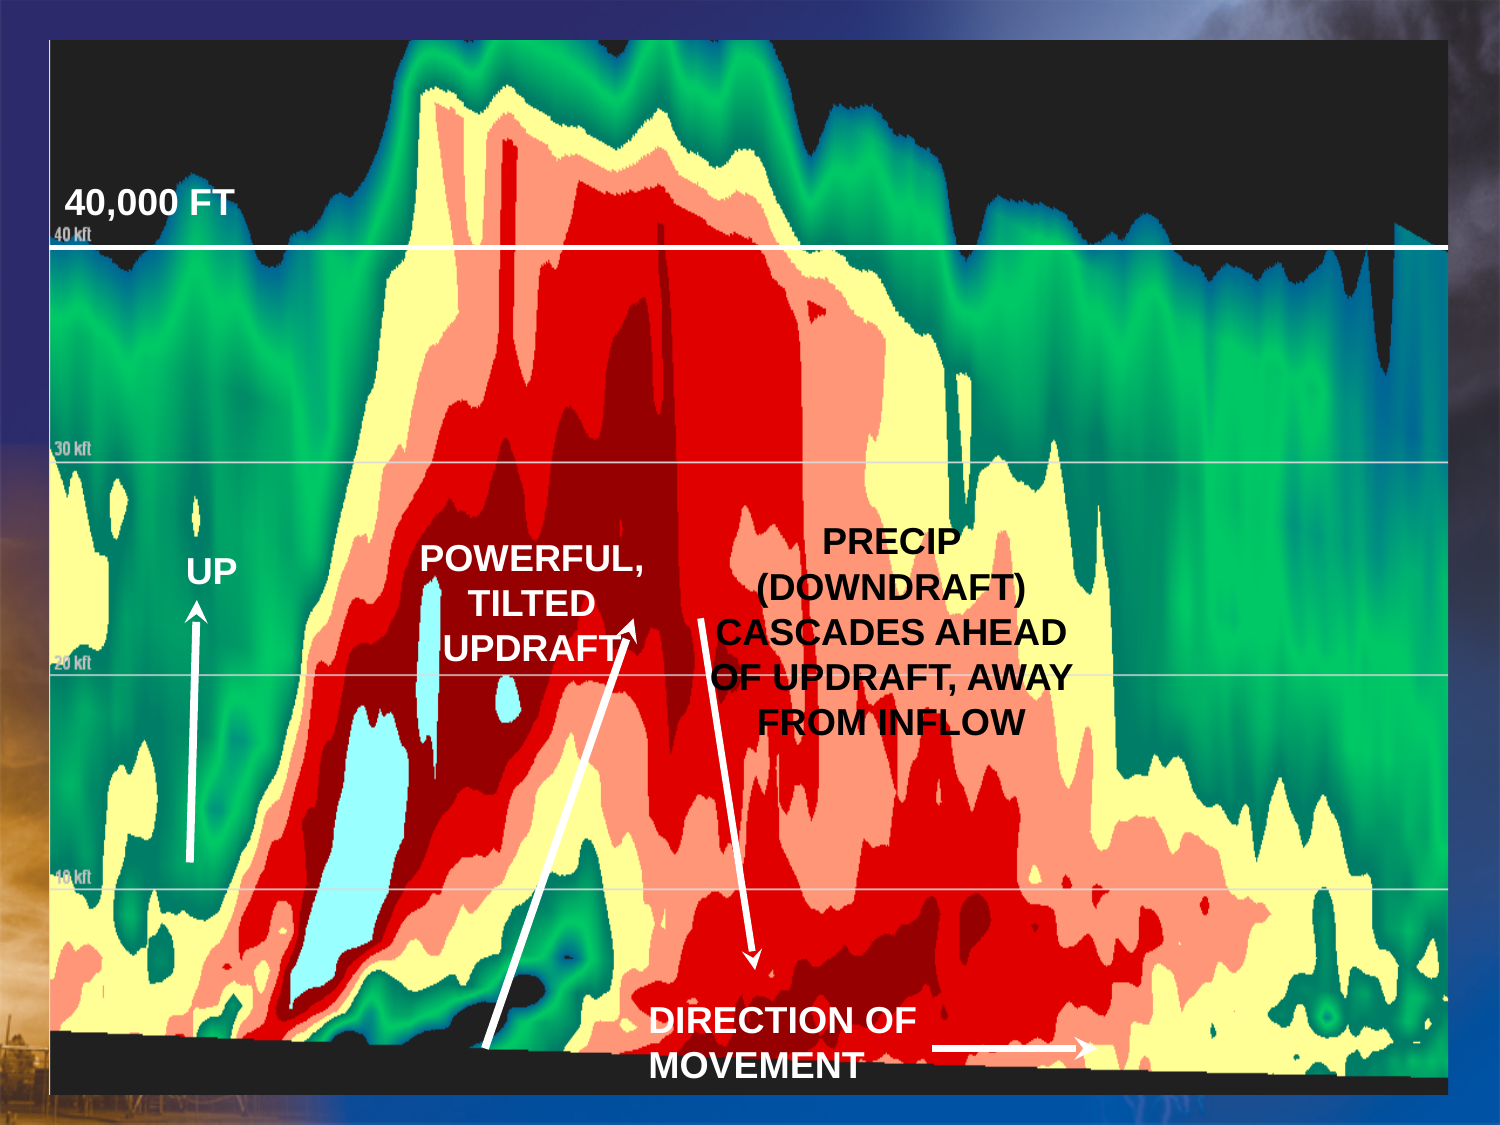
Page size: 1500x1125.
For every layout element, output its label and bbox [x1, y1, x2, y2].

text_box [700, 618, 756, 971]
picture [0, 0, 1500, 1125]
text_box [189, 599, 198, 863]
text_box [484, 618, 634, 1049]
